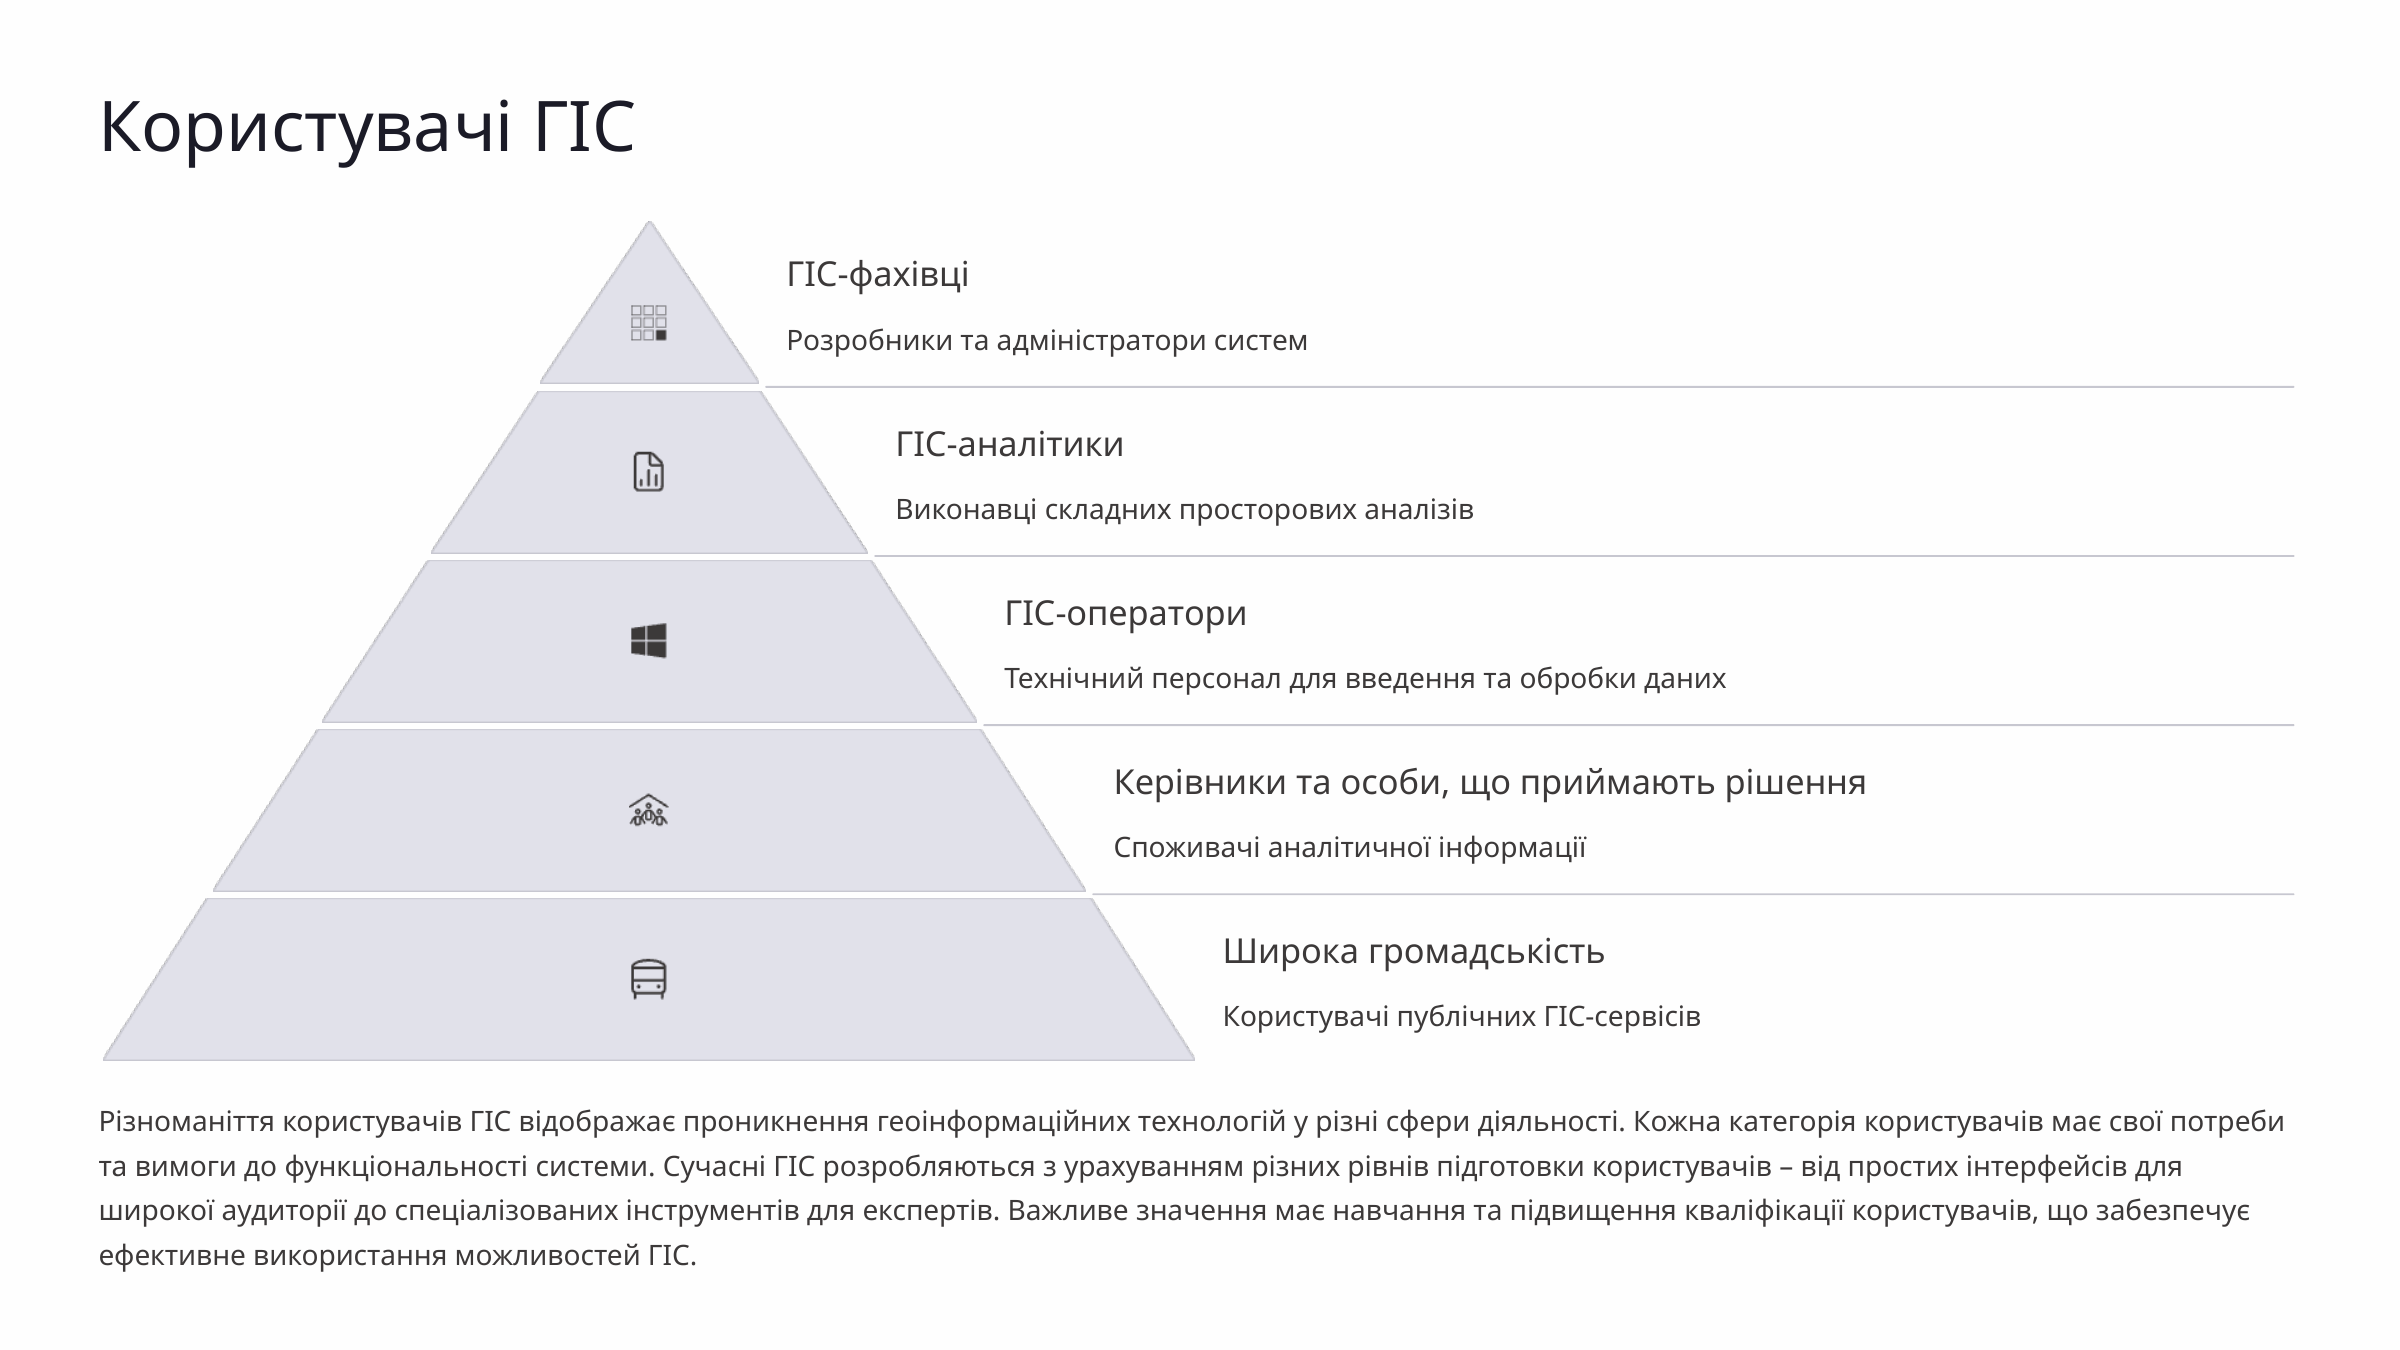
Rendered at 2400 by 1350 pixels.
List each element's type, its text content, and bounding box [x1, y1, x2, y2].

picture [212, 729, 1086, 892]
text_box Споживачі аналітичної інформації [1113, 818, 1852, 864]
text_box Технічний персонал для введення та обробки даних [1004, 649, 1696, 695]
text_box Керівники та особи, що приймають рішення [1113, 757, 1852, 802]
text_box Виконавці складних просторових аналізів [895, 479, 1454, 525]
text_box Розробники та адміністратори систем [786, 310, 1292, 356]
text_box Користувачі ГІС [98, 77, 802, 166]
picture [103, 898, 1195, 1061]
picture [322, 560, 977, 723]
text_box Користувачі публічних ГІС-сервісів [1222, 987, 1683, 1033]
text_box ГІС-аналітики [895, 419, 1248, 463]
text_box ГІС-оператори [1004, 588, 1357, 633]
text_box Широка громадськість [1222, 926, 1603, 971]
picture [540, 221, 759, 384]
text_box ГІС-фахівці [786, 249, 1139, 294]
picture [431, 391, 868, 554]
text_box Різноманіття користувачів ГІС відображає проникнення геоінформаційних технологій у різні сфери діяльності. Кожна категорія користувачів має свої потреби та вимоги до функціональності системи. Сучасні ГІС розробляються з урахуванням різних рівнів підготовки користувачів – від простих інтерфейсів для широкої аудиторії до спеціалізованих інструментів для експертів. Важливе значення має навчання та підвищення кваліфікації користувачів, що забезпечує ефективне використання можливостей ГІС. [98, 1092, 2302, 1273]
